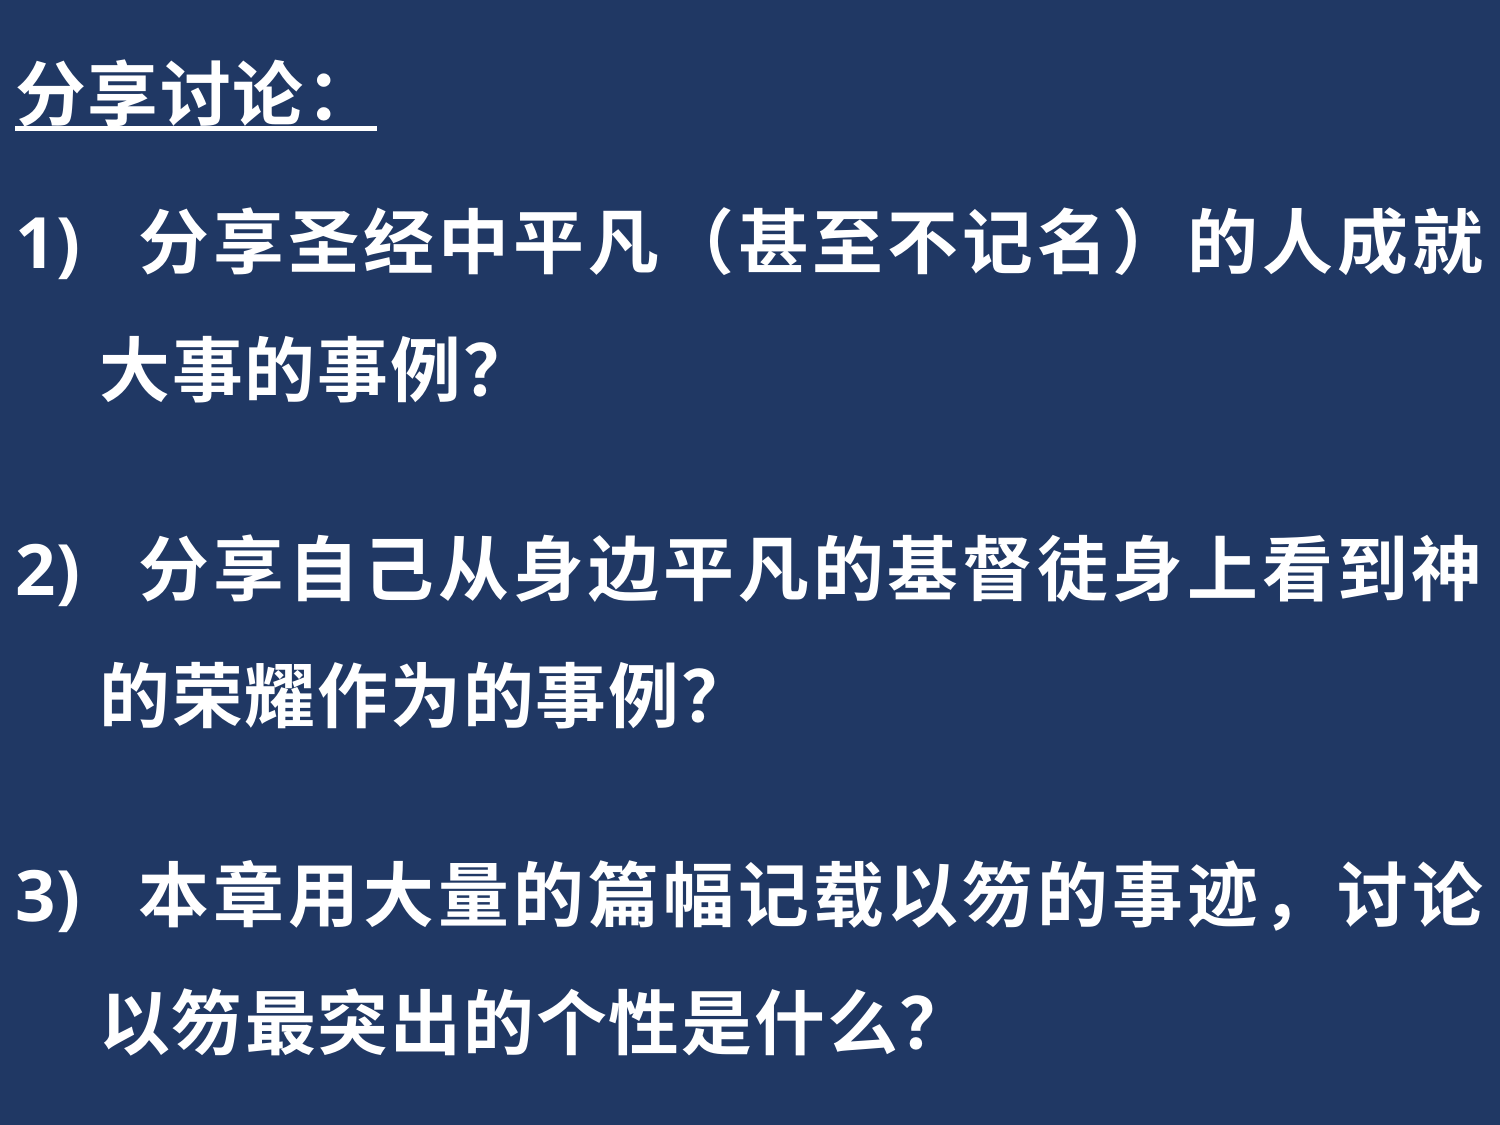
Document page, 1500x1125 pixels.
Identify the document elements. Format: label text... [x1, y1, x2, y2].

list 分享讨论： 分享圣经中平凡（甚至不记名）的人成就大事的事例？ 分享自己从身边平凡的基督徒身上看到神的荣耀作为的事例？ 本章用大量的篇幅记载以笏的事迹，讨论以笏最突出的个性是什么？ [0, 0, 1500, 1125]
